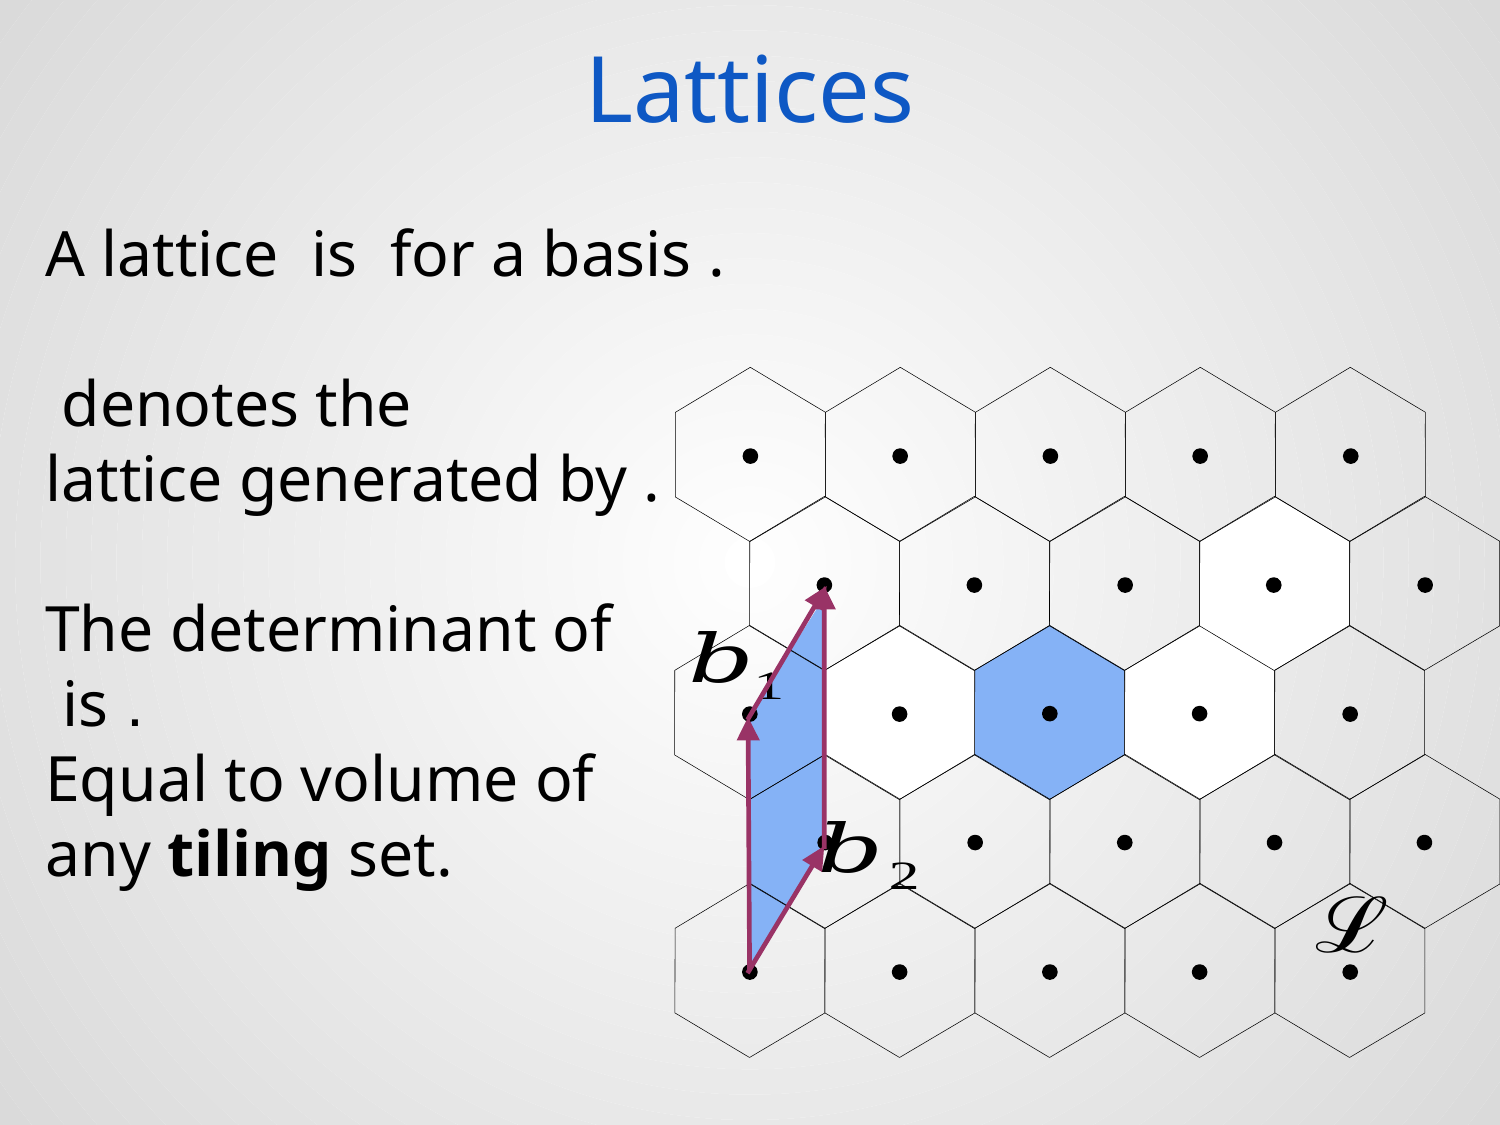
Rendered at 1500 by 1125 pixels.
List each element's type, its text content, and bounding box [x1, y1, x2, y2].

text_box [672, 623, 790, 802]
text_box [977, 629, 1122, 796]
text_box [1200, 501, 1347, 672]
text_box [790, 752, 903, 925]
text_box [747, 501, 903, 672]
text_box [1122, 881, 1275, 1060]
text_box [900, 752, 1050, 925]
text_box [1122, 365, 1275, 544]
text_box [737, 717, 759, 971]
text_box [1272, 881, 1428, 1060]
text_box [672, 365, 828, 544]
text_box [749, 647, 824, 802]
text_box [1347, 752, 1500, 930]
text_box [1267, 578, 1281, 592]
text_box [1197, 753, 1347, 925]
text_box [827, 630, 978, 795]
text_box [1347, 495, 1500, 672]
text_box [826, 591, 835, 607]
text_box [900, 501, 1049, 673]
text_box [1043, 707, 1057, 720]
text_box [1047, 752, 1200, 925]
text_box [825, 884, 978, 1060]
text_box [825, 365, 978, 544]
text_box Lattices [74, 41, 1425, 149]
text_box [975, 365, 1125, 544]
text_box [672, 881, 828, 1060]
text_box [750, 846, 825, 970]
text_box [895, 882, 910, 886]
text_box [1122, 630, 1272, 796]
text_box [1272, 365, 1428, 544]
text_box [749, 759, 824, 903]
text_box [975, 881, 1125, 1060]
text_box [1193, 707, 1206, 720]
text_box [893, 707, 906, 721]
text_box [749, 586, 827, 718]
text_box [1047, 501, 1203, 673]
text_box [1272, 623, 1428, 802]
